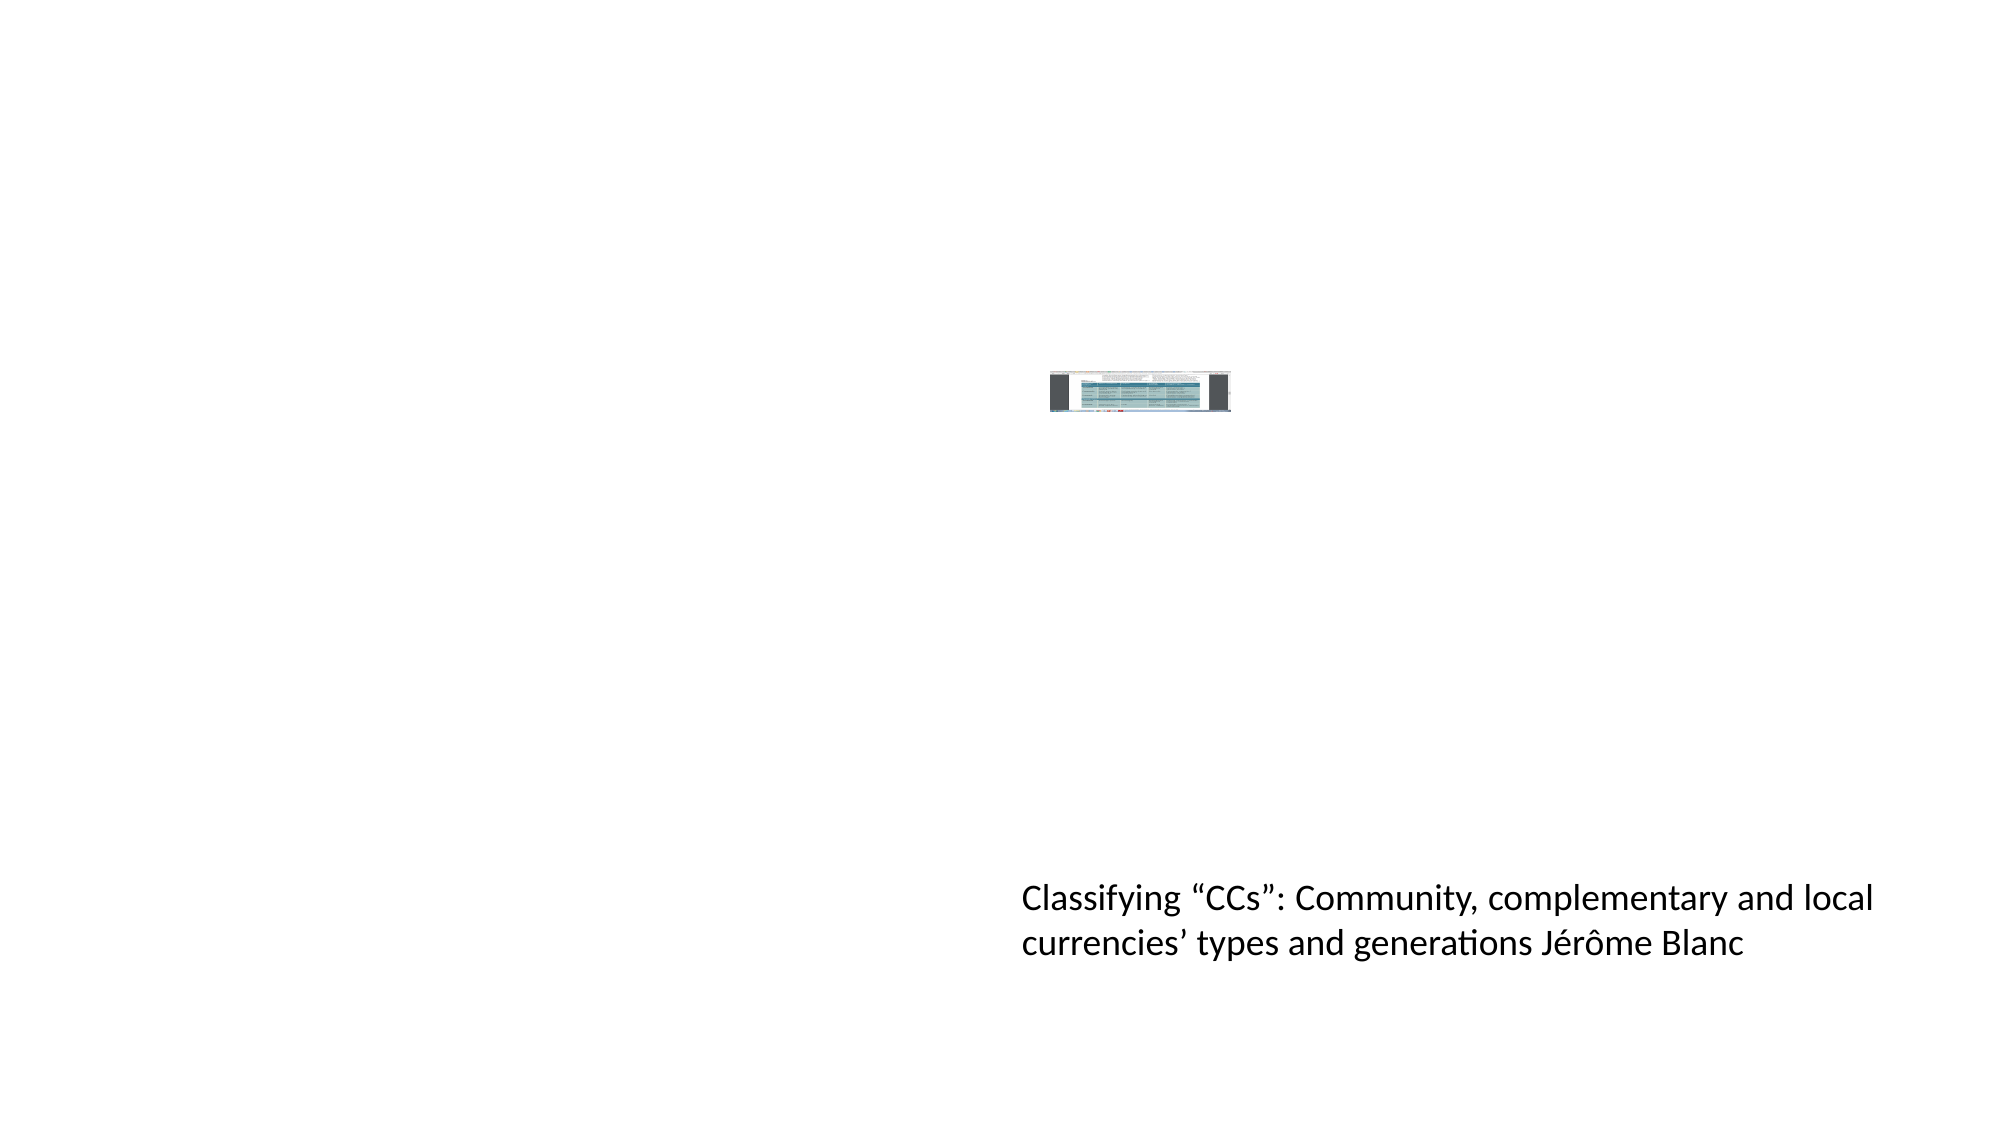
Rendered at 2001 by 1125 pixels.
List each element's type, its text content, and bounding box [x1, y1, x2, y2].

text_box Classifying “CCs”: Community, complementary and local currencies’ types and generations Jérôme Blanc [1007, 866, 1890, 1016]
picture [401, 100, 1871, 733]
